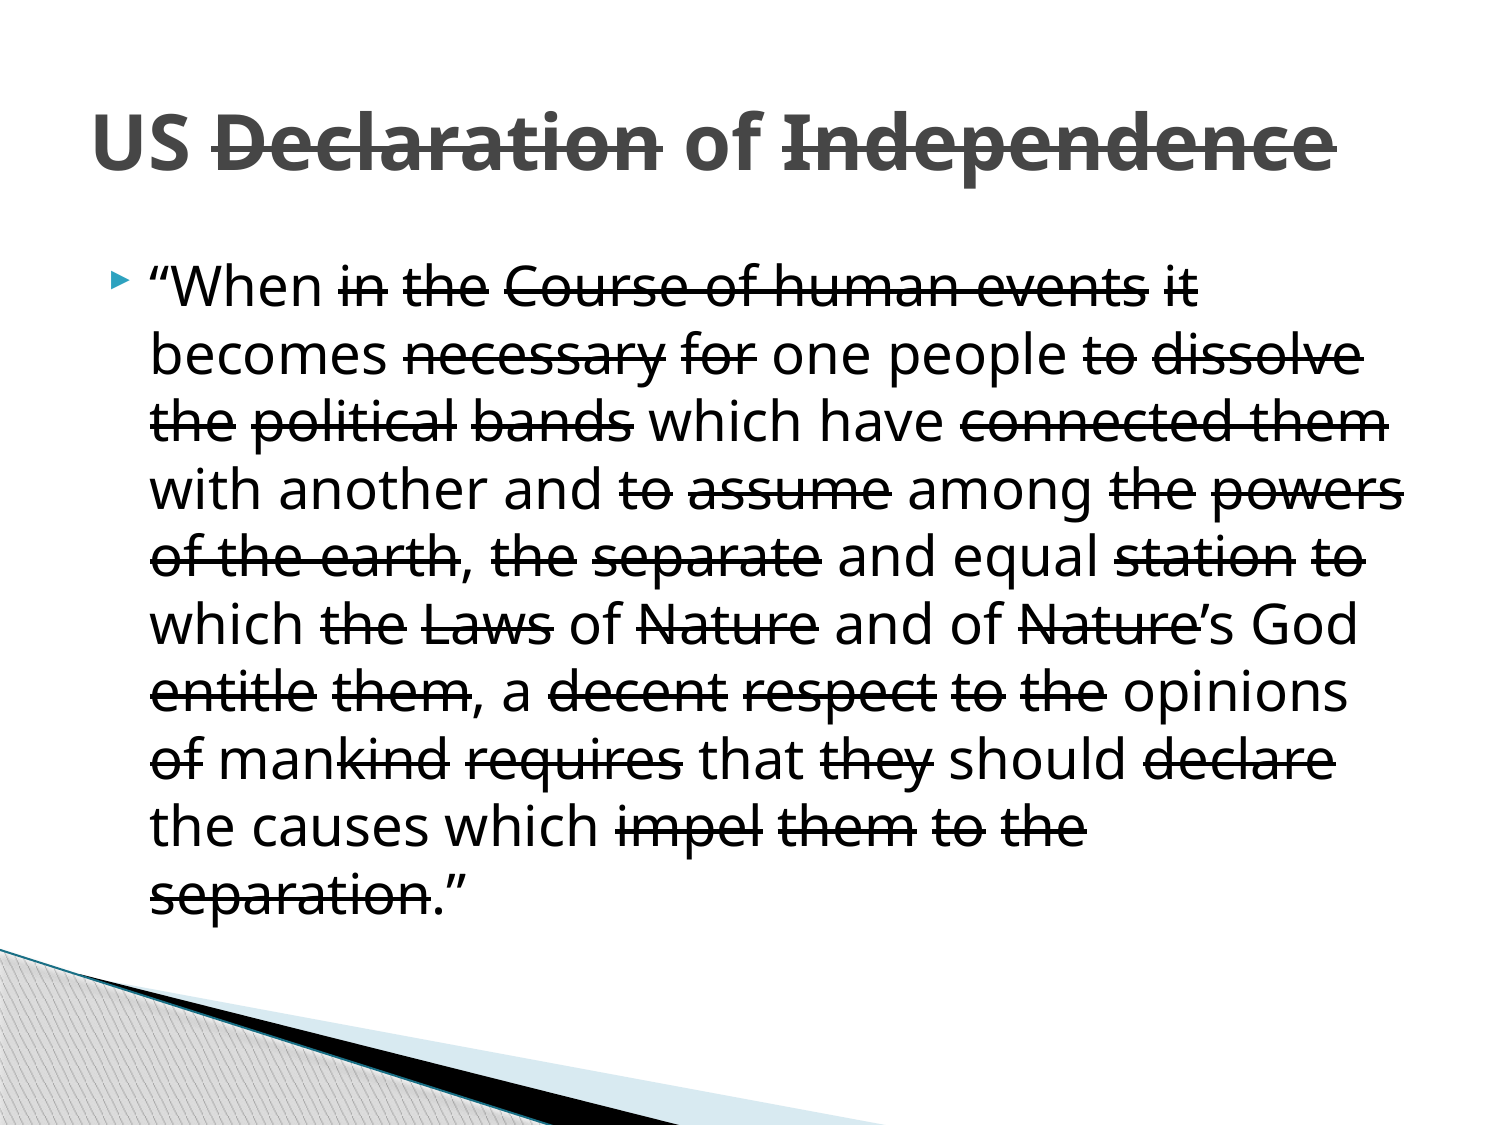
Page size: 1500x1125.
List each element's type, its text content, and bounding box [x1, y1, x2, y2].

list “When in the Course of human events it becomes necessary for one people to dissolve the political bands which have connected them with another and to assume among the powers of the earth, the separate and equal station to which the Laws of Nature and of Nature’s God entitle them, a decent respect to the opinions of mankind requires that they should declare the causes which impel them to the separation.” [74, 242, 1426, 986]
title US Declaration of Independence [75, 45, 1425, 233]
